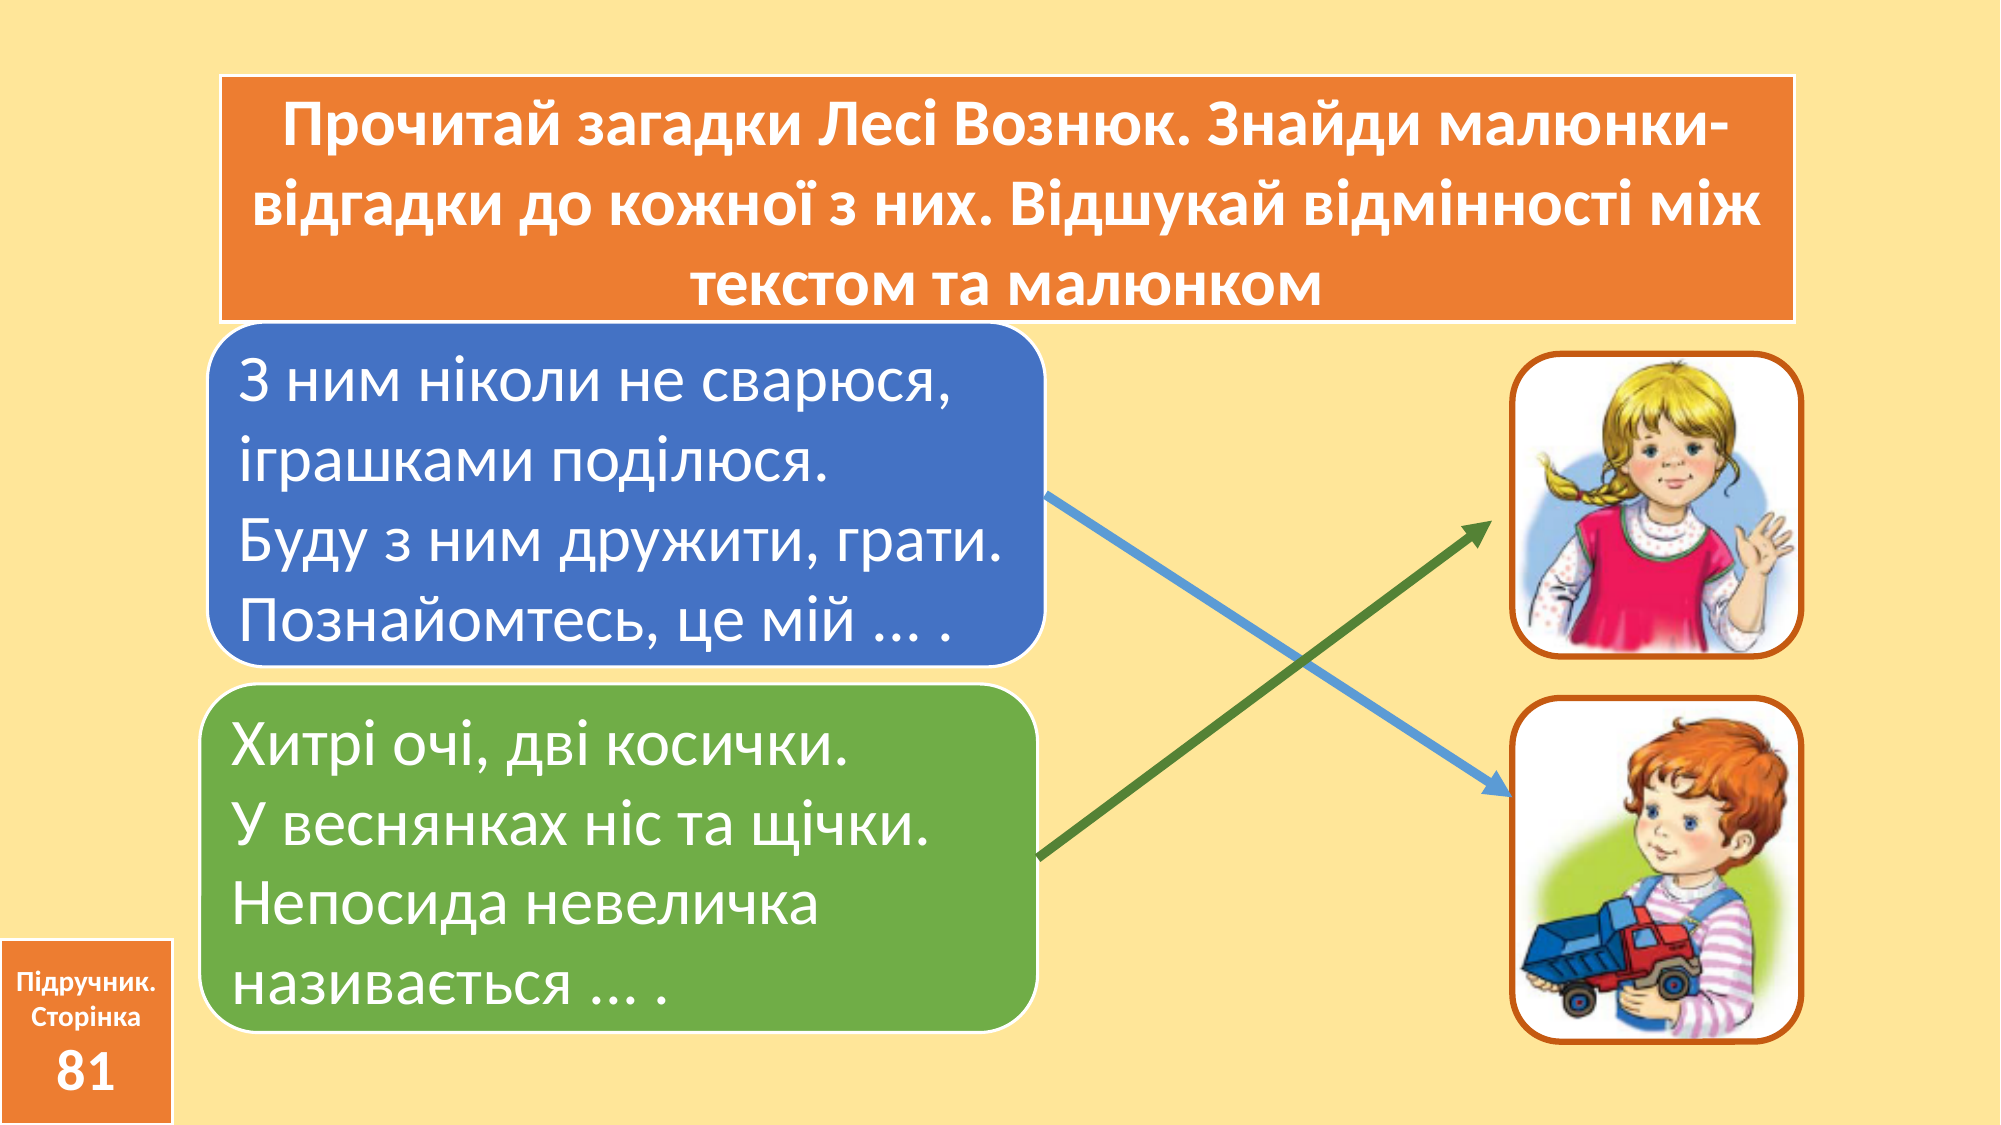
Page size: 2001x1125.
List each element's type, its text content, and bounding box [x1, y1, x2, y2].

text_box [1045, 494, 1513, 798]
picture [1512, 353, 1802, 657]
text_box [1037, 520, 1492, 859]
text_box З ним ніколи не сварюся, іграшками поділюся. Буду з ним дружити, грати. Познайомтесь, це мій ... . [205, 320, 1047, 669]
text_box Прочитай загадки Лесі Вознюк. Знайди малюнки-відгадки до кожної з них. Відшукай відмінності між текстом та малюнком [219, 74, 1796, 324]
text_box Хитрі очі, дві косички. У веснянках ніс та щічки. Непосида невеличка називається ... . [198, 682, 1040, 1035]
text_box Підручник. Сторінка 81 [0, 938, 174, 1125]
picture [1512, 697, 1802, 1042]
